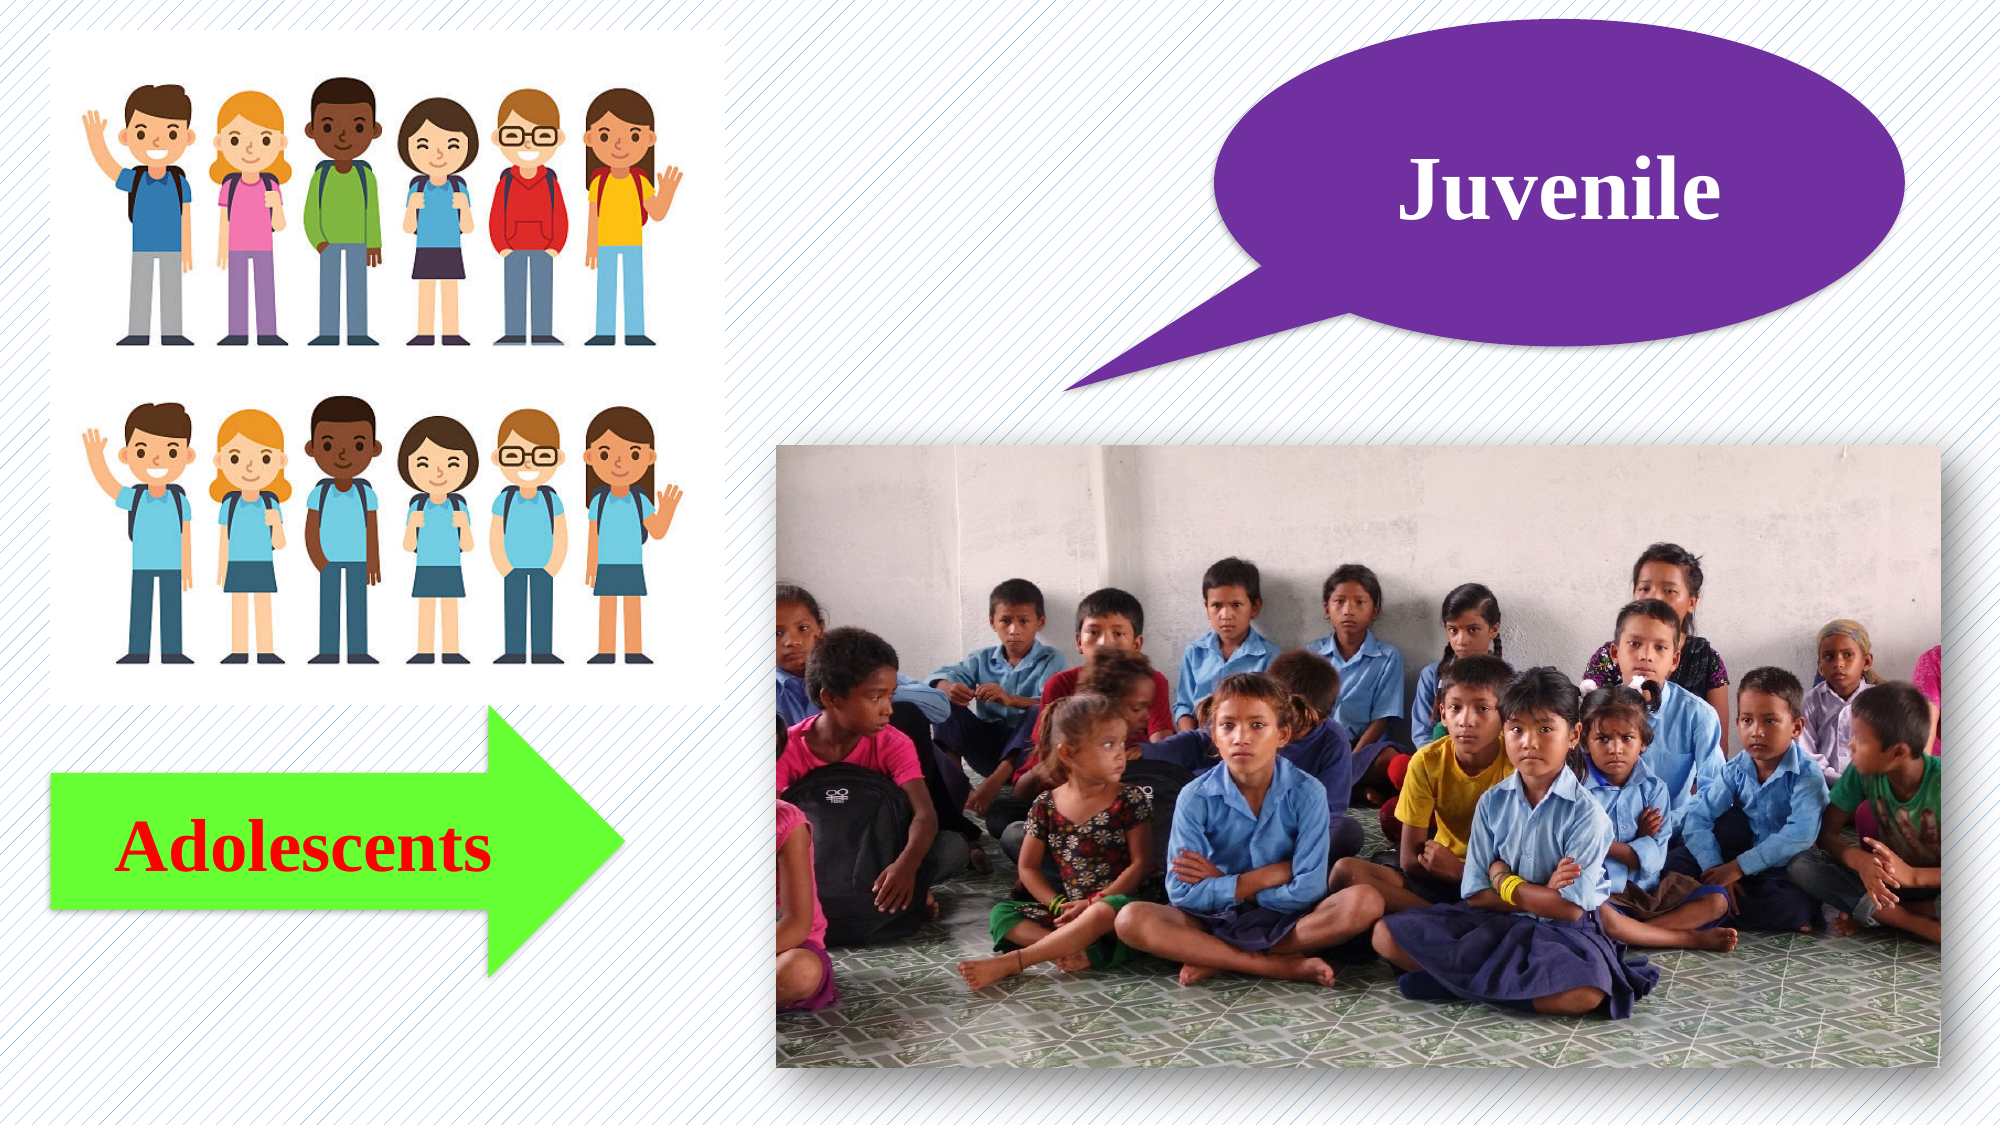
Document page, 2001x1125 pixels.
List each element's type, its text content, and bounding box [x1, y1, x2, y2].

text_box Adolescents [49, 705, 627, 981]
picture [776, 445, 1941, 1068]
picture [50, 30, 725, 705]
text_box Juvenile [1062, 17, 1906, 393]
